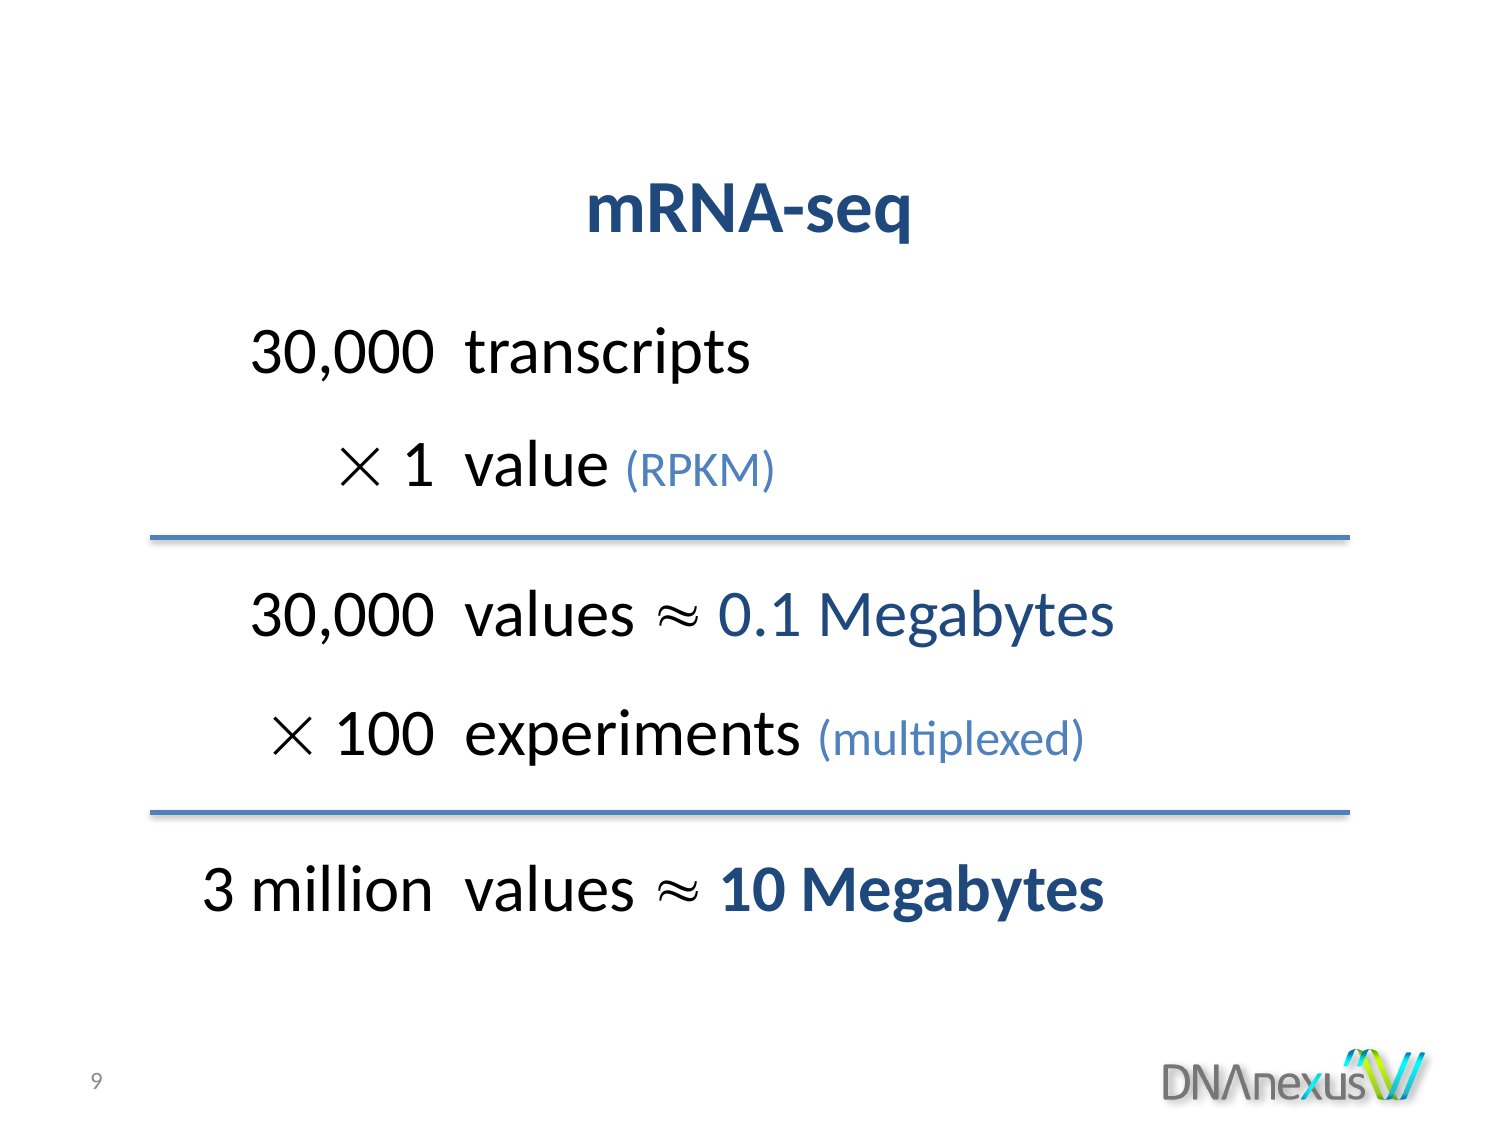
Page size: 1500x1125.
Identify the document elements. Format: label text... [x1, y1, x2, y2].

text_box  1 [149, 412, 449, 508]
slide_number 9 [75, 1050, 425, 1110]
text_box mRNA-seq [74, 149, 1425, 255]
picture [1163, 1049, 1425, 1100]
text_box experiments (multiplexed) [449, 681, 1350, 777]
text_box 3 million [149, 837, 449, 933]
text_box transcripts [450, 299, 1350, 395]
text_box values  0.1 Megabytes [449, 562, 1350, 658]
text_box  100 [149, 681, 449, 777]
text_box 30,000 [149, 299, 450, 395]
text_box 30,000 [149, 562, 449, 658]
text_box value (RPKM) [449, 412, 1350, 508]
text_box values  10 Megabytes [449, 837, 1350, 933]
